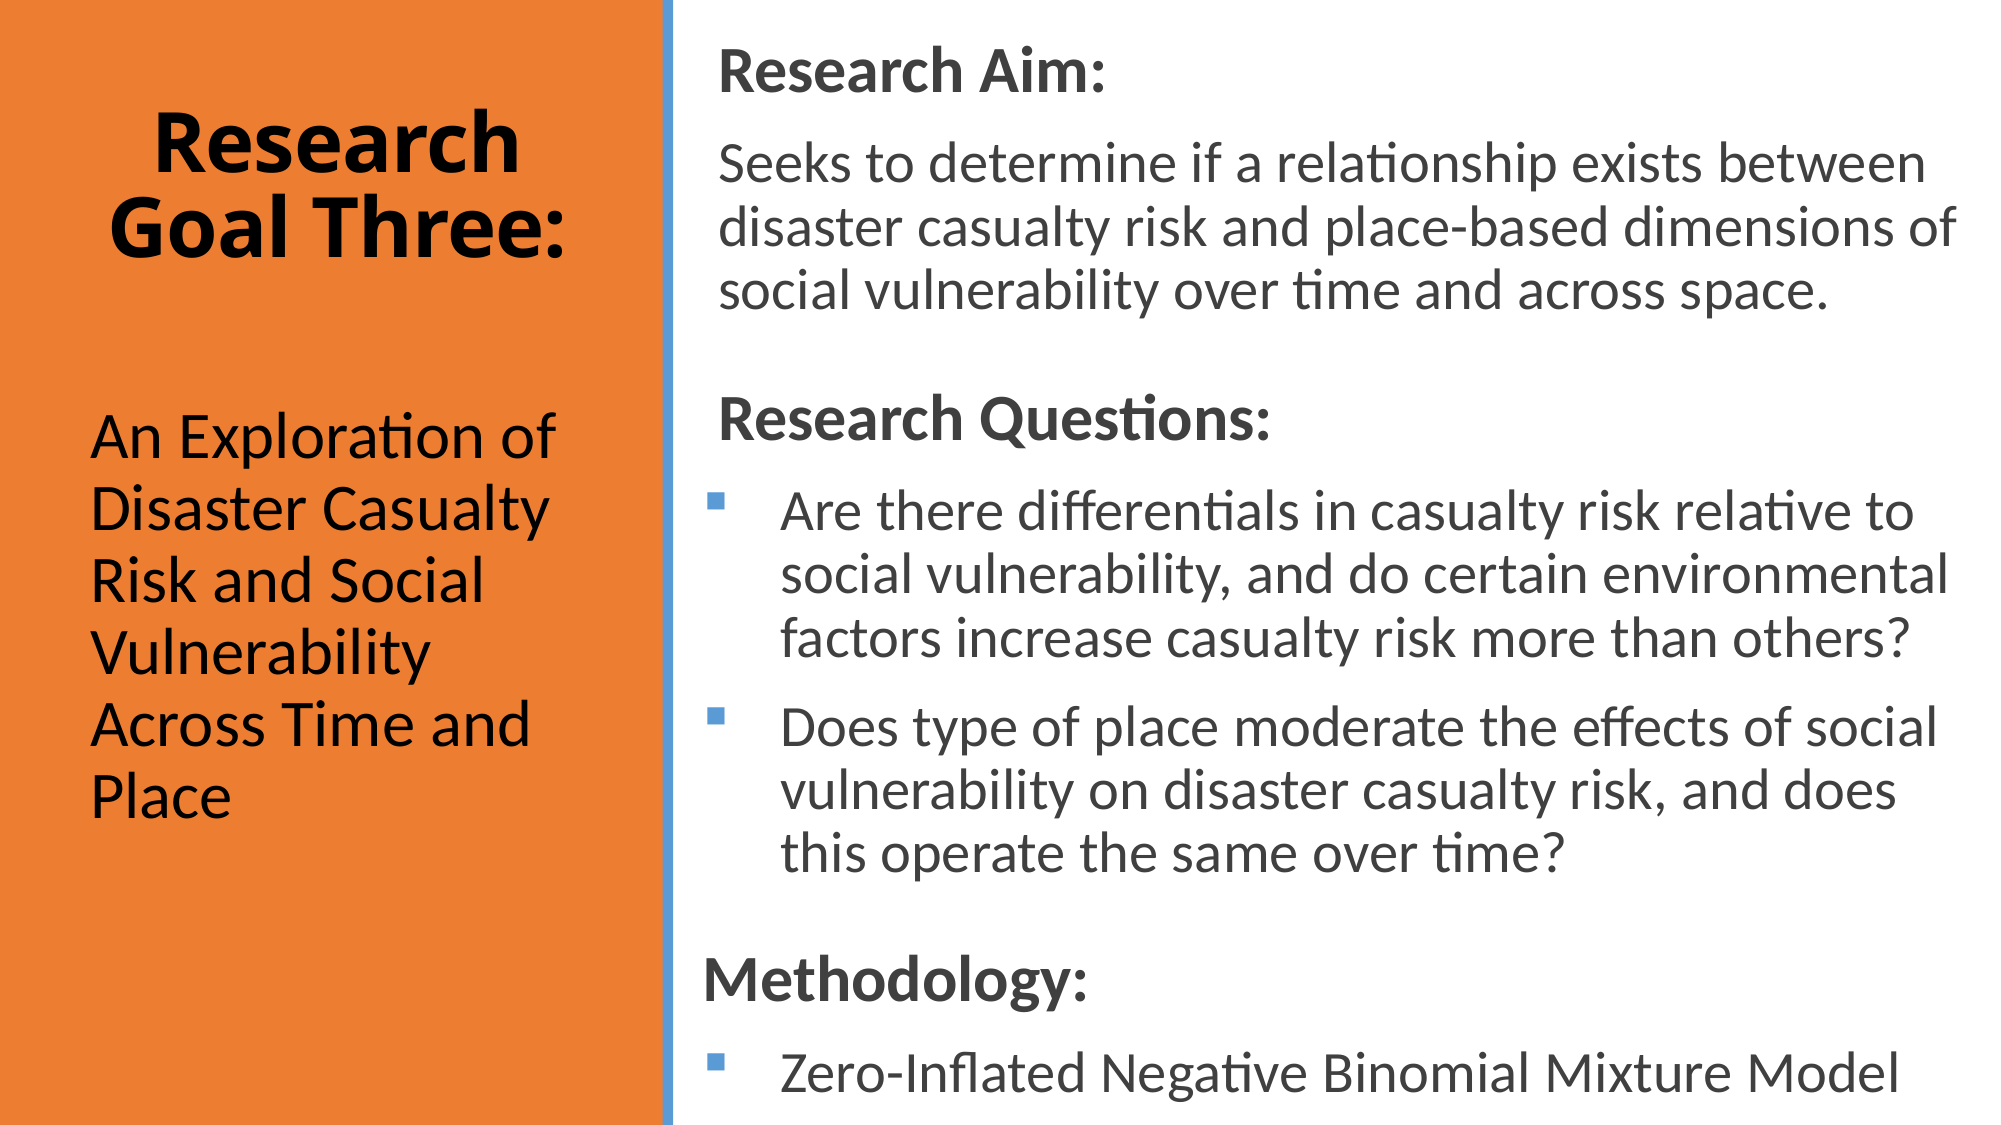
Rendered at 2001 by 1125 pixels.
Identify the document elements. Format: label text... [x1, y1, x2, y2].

list An Exploration of Disaster Casualty Risk and Social Vulnerability Across Time and Place [75, 393, 600, 948]
list Research Aim: Seeks to determine if a relationship exists between disaster casualty risk and place-based dimensions of social vulnerability over time and across space. Research Questions: Are there differentials in casualty risk relative to social vulnerability, and do certain environmental factors increase casualty risk more than others? Does type of place moderate the effects of social vulnerability on disaster casualty risk, and does this operate the same over time? Methodology: Zero-Inflated Negative Binomial Mixture Model [702, 27, 1963, 1125]
title Research Goal Three: [75, 97, 600, 393]
